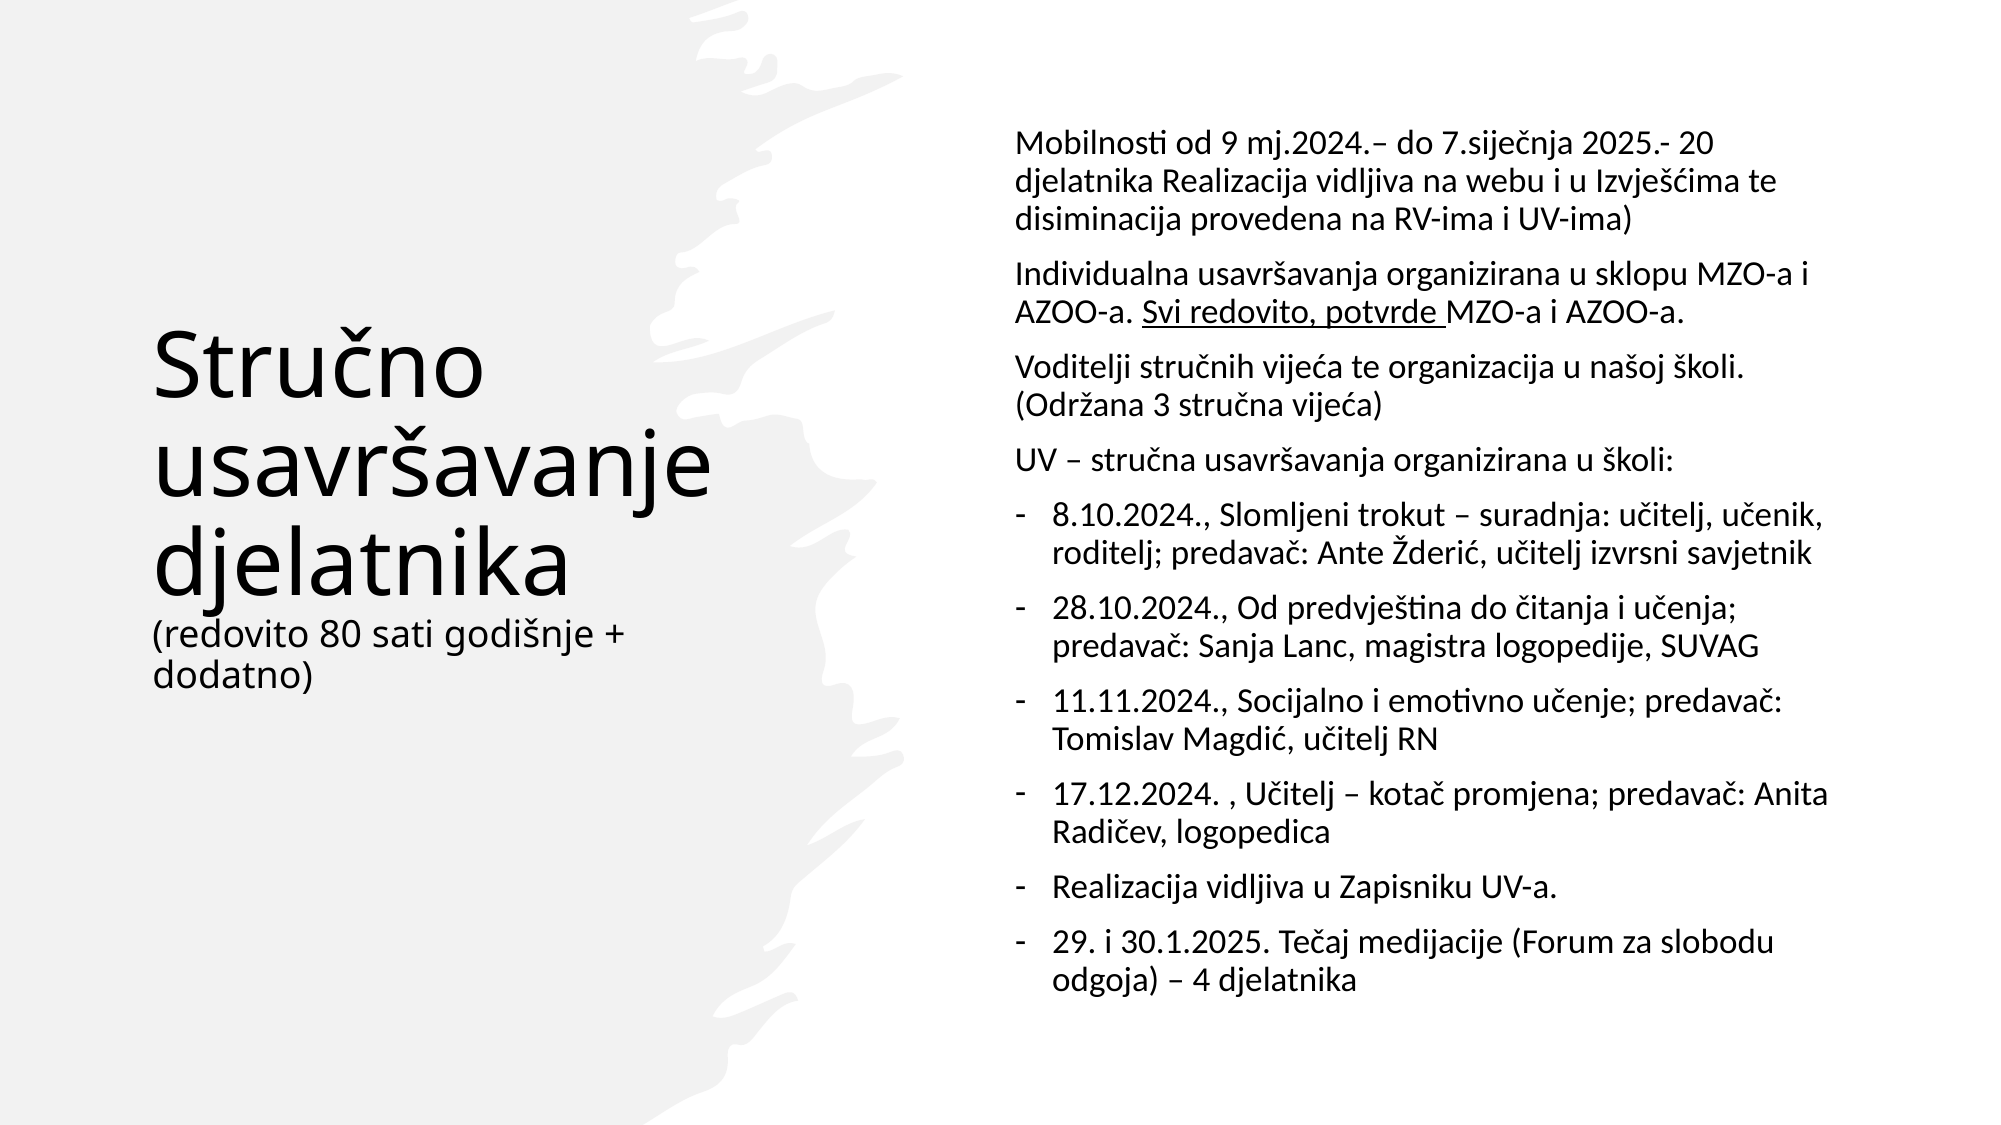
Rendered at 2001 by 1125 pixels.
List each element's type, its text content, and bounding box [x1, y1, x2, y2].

title Stručno usavršavanje djelatnika (redovito 80 sati godišnje + dodatno) [137, 116, 800, 1008]
text_box [645, 0, 2000, 1125]
text_box [0, 0, 904, 1125]
list Mobilnosti od 9 mj.2024.– do 7.siječnja 2025.- 20 djelatnika Realizacija vidljiva na webu i u Izvješćima te disiminacija provedena na RV-ima i UV-ima) Individualna usavršavanja organizirana u sklopu MZO-a i AZOO-a. Svi redovito, potvrde MZO-a i AZOO-a. Voditelji stručnih vijeća te organizacija u našoj školi. (Održana 3 stručna vijeća) UV – stručna usavršavanja organizirana u školi: 8.10.2024., Slomljeni trokut – suradnja: učitelj, učenik, roditelj; predavač: Ante Žderić, učitelj izvrsni savjetnik 28.10.2024., Od predvještina do čitanja i učenja; predavač: Sanja Lanc, magistra logopedije, SUVAG 11.11.2024., Socijalno i emotivno učenje; predavač: Tomislav Magdić, učitelj RN 17.12.2024. , Učitelj – kotač promjena; predavač: Anita Radičev, logopedica Realizacija vidljiva u Zapisniku UV-a. 29. i 30.1.2025. Tečaj medijacije (Forum za slobodu odgoja) – 4 djelatnika [999, 116, 1863, 1008]
